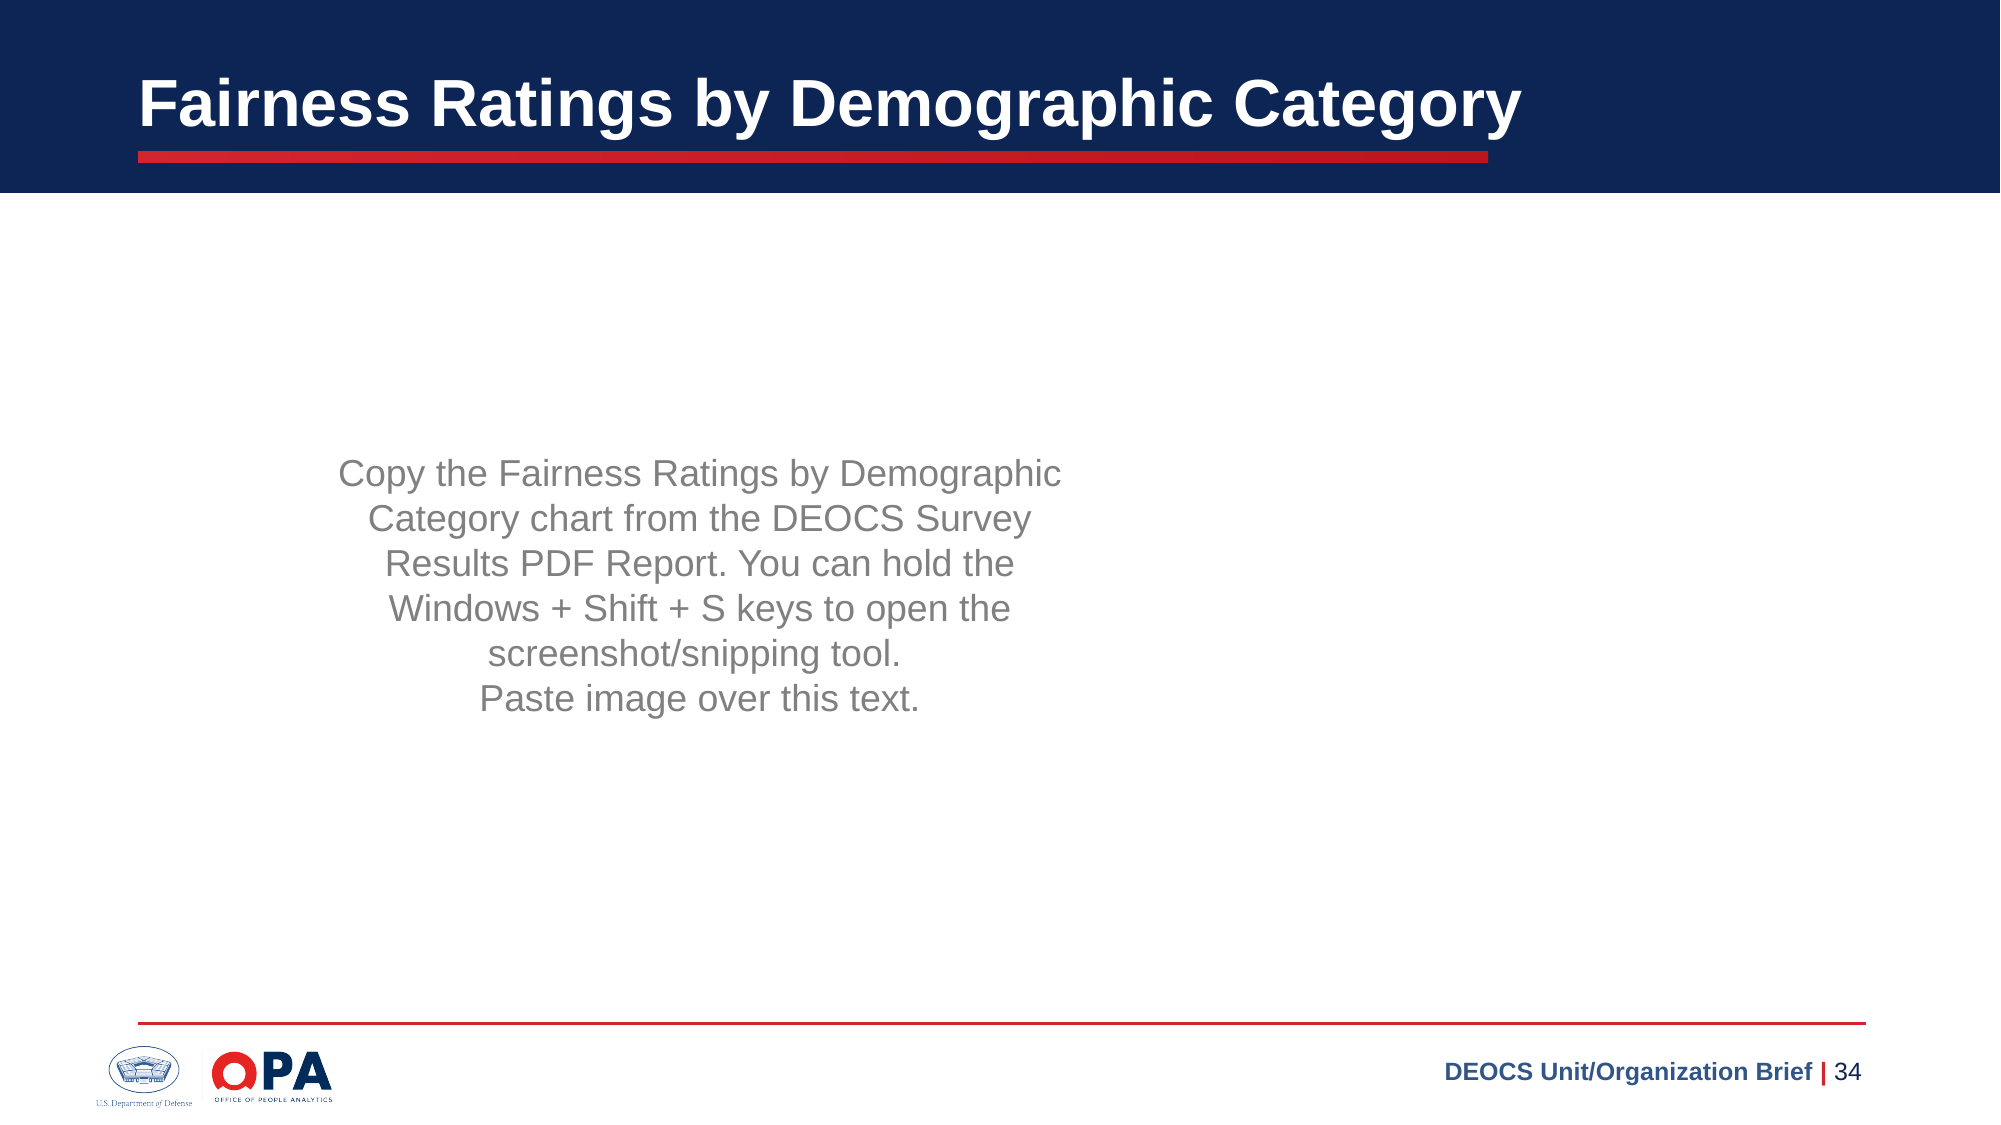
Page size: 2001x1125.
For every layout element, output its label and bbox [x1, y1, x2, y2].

picture [87, 1037, 332, 1115]
